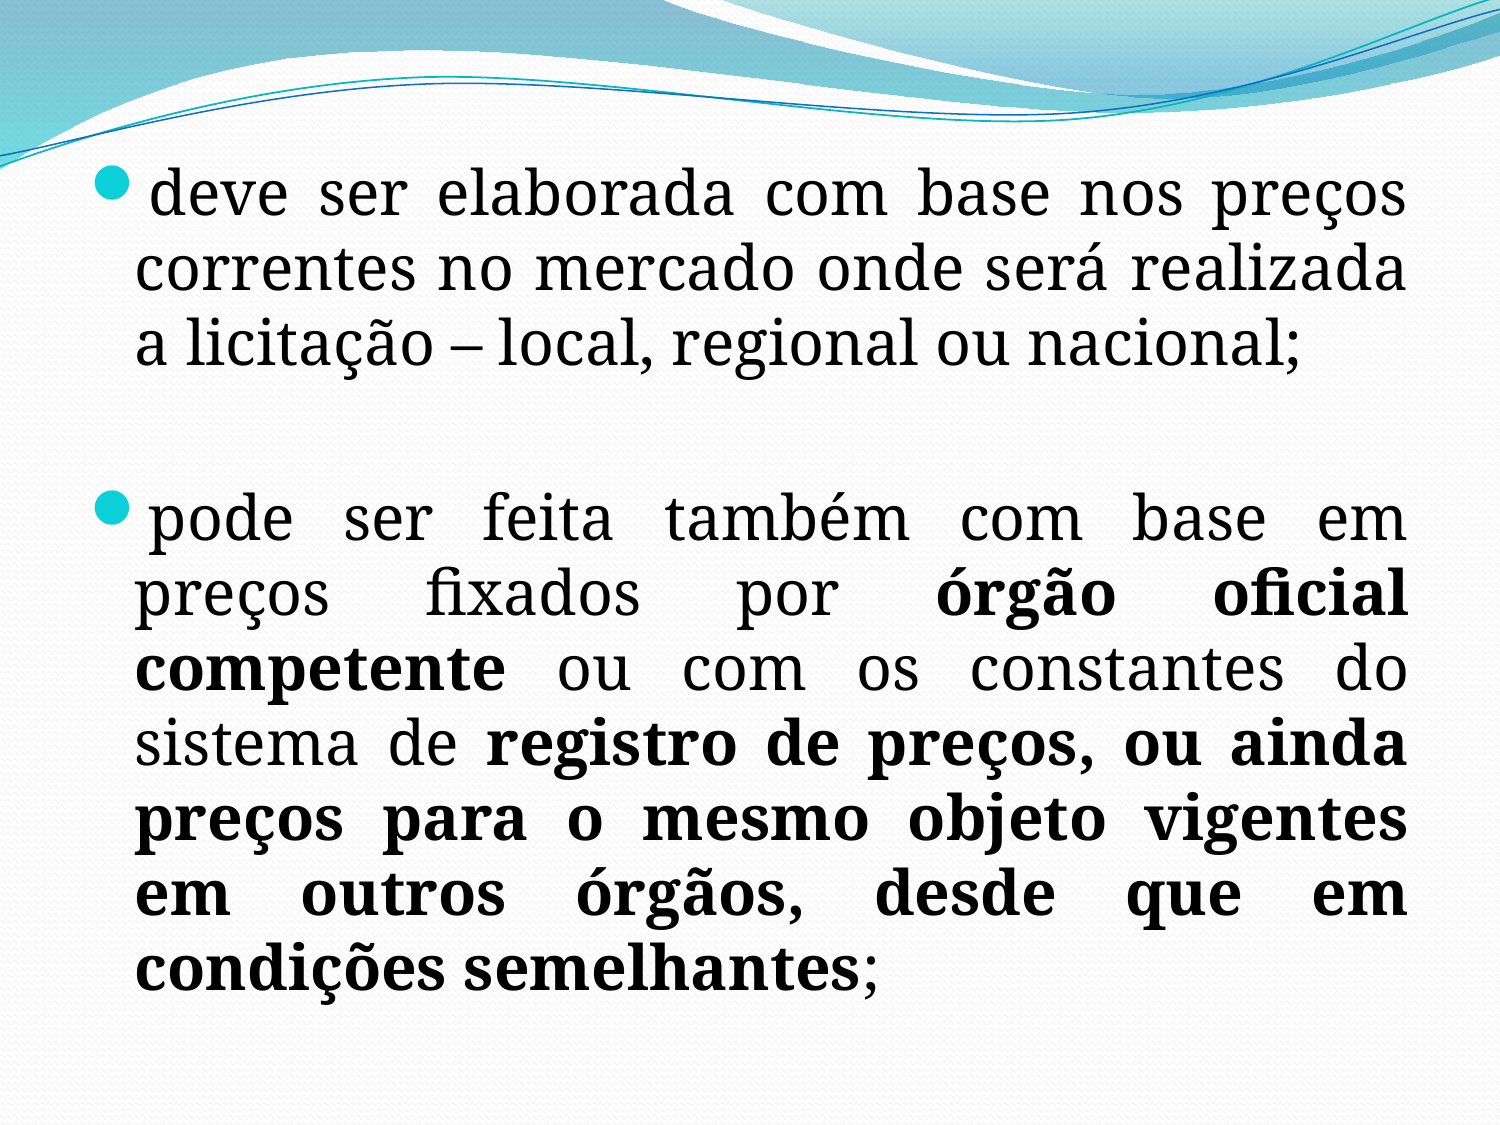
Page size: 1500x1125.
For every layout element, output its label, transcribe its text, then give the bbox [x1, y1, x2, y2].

list deve ser elaborada com base nos preços correntes no mercado onde será realizada a licitação – local, regional ou nacional; pode ser feita também com base em preços fixados por órgão oficial competente ou com os constantes do sistema de registro de preços, ou ainda preços para o mesmo objeto vigentes em outros órgãos, desde que em condições semelhantes; [75, 58, 1425, 1067]
